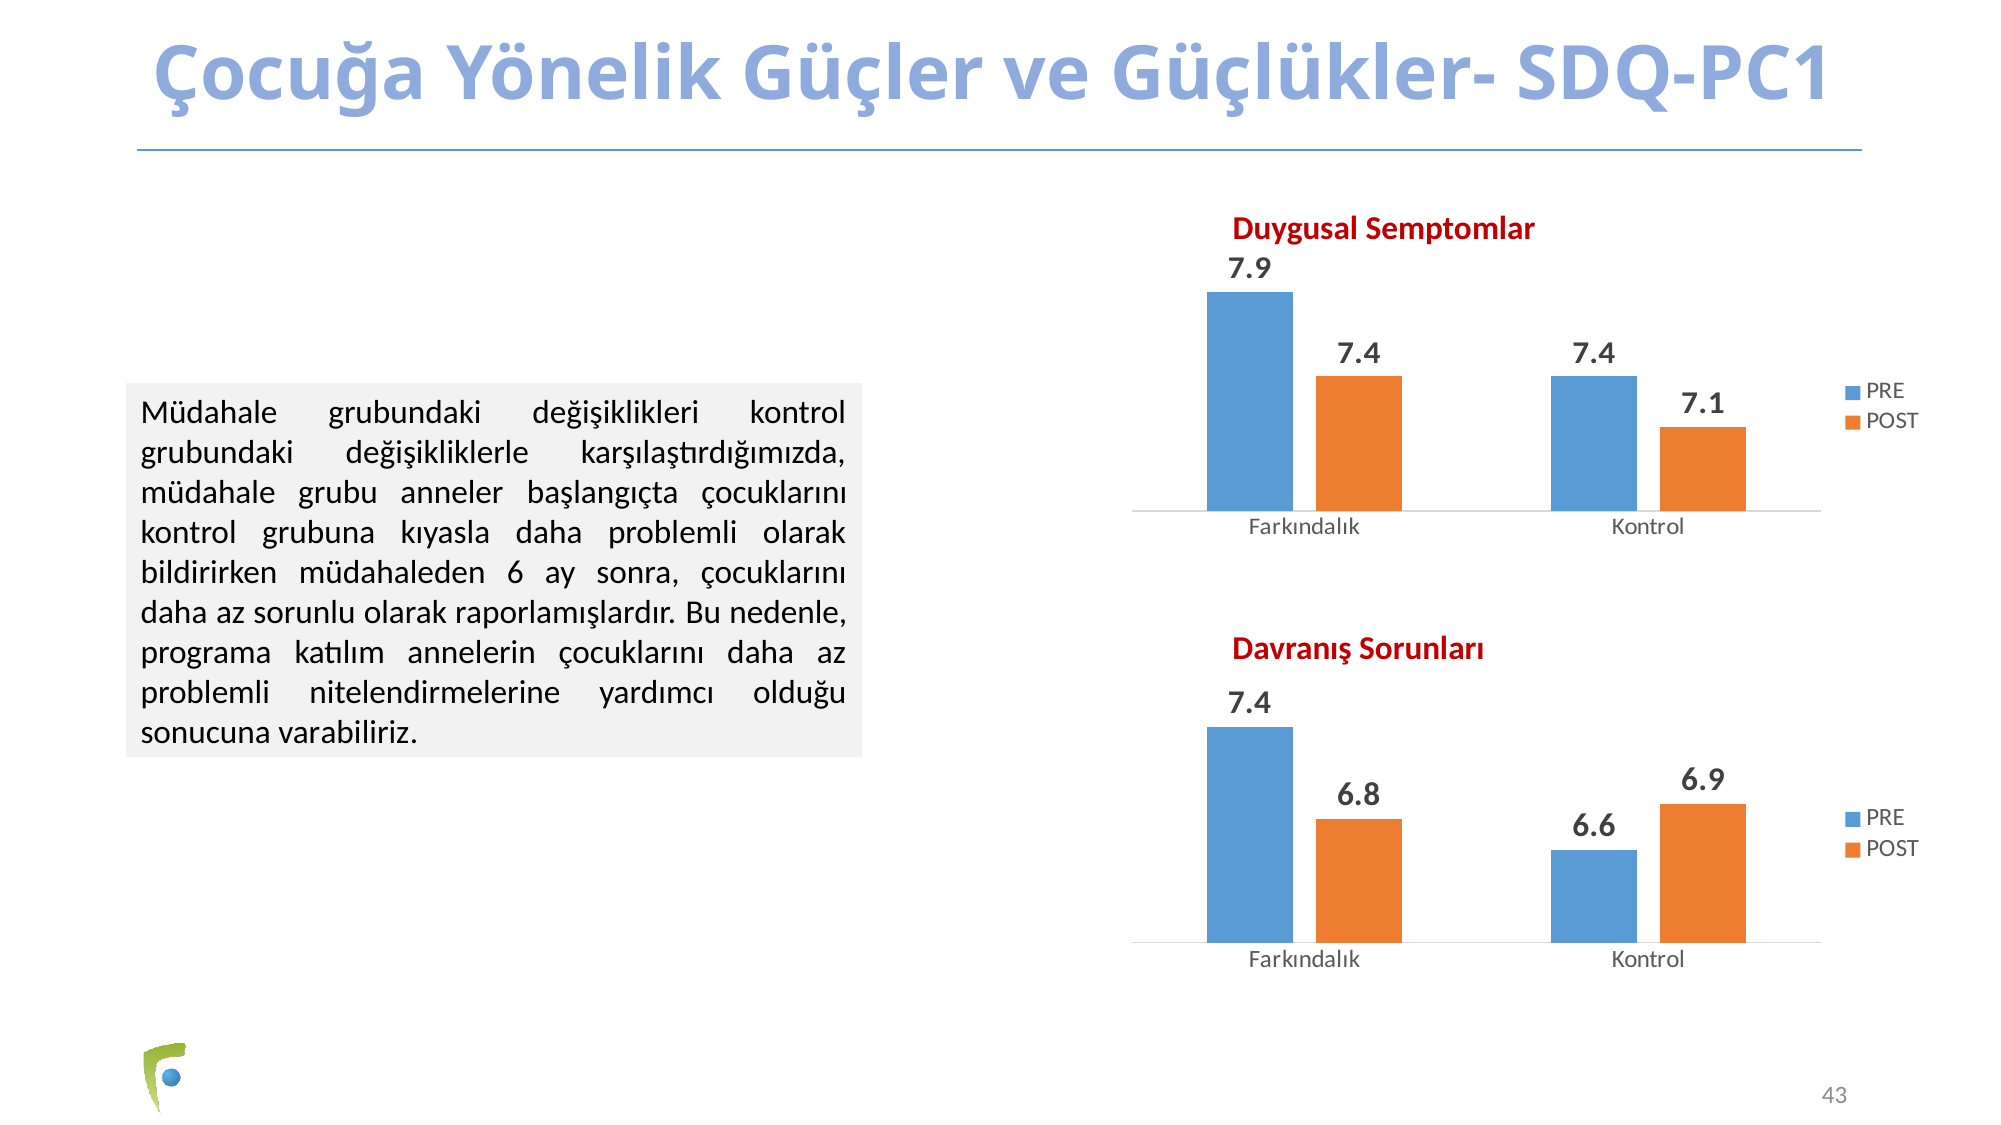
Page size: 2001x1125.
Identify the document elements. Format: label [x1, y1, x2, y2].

title [137, 0, 1863, 150]
slide_number [1412, 1064, 1863, 1124]
chart [1115, 255, 1941, 547]
text_box [1217, 619, 1501, 674]
chart [1115, 688, 1941, 980]
picture [143, 1043, 189, 1114]
text_box [1217, 199, 1551, 254]
text_box [125, 383, 863, 758]
